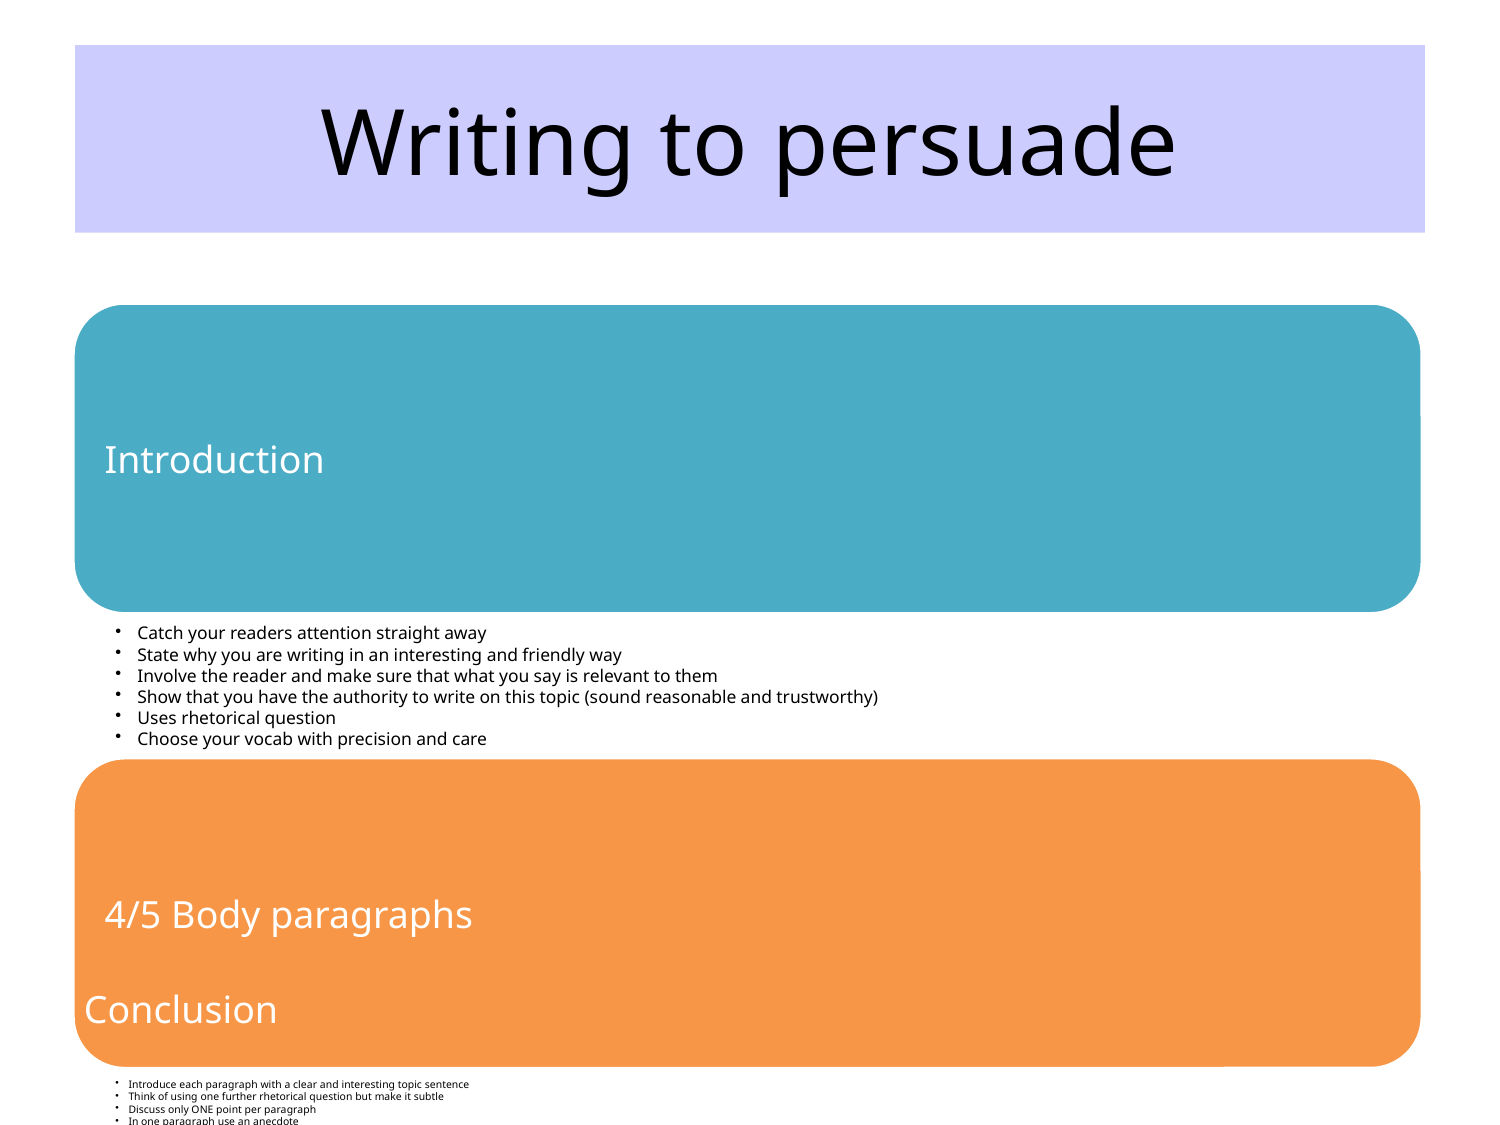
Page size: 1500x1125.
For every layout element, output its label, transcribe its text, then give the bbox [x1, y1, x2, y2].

title Writing to persuade [75, 45, 1425, 233]
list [72, 302, 1423, 1125]
